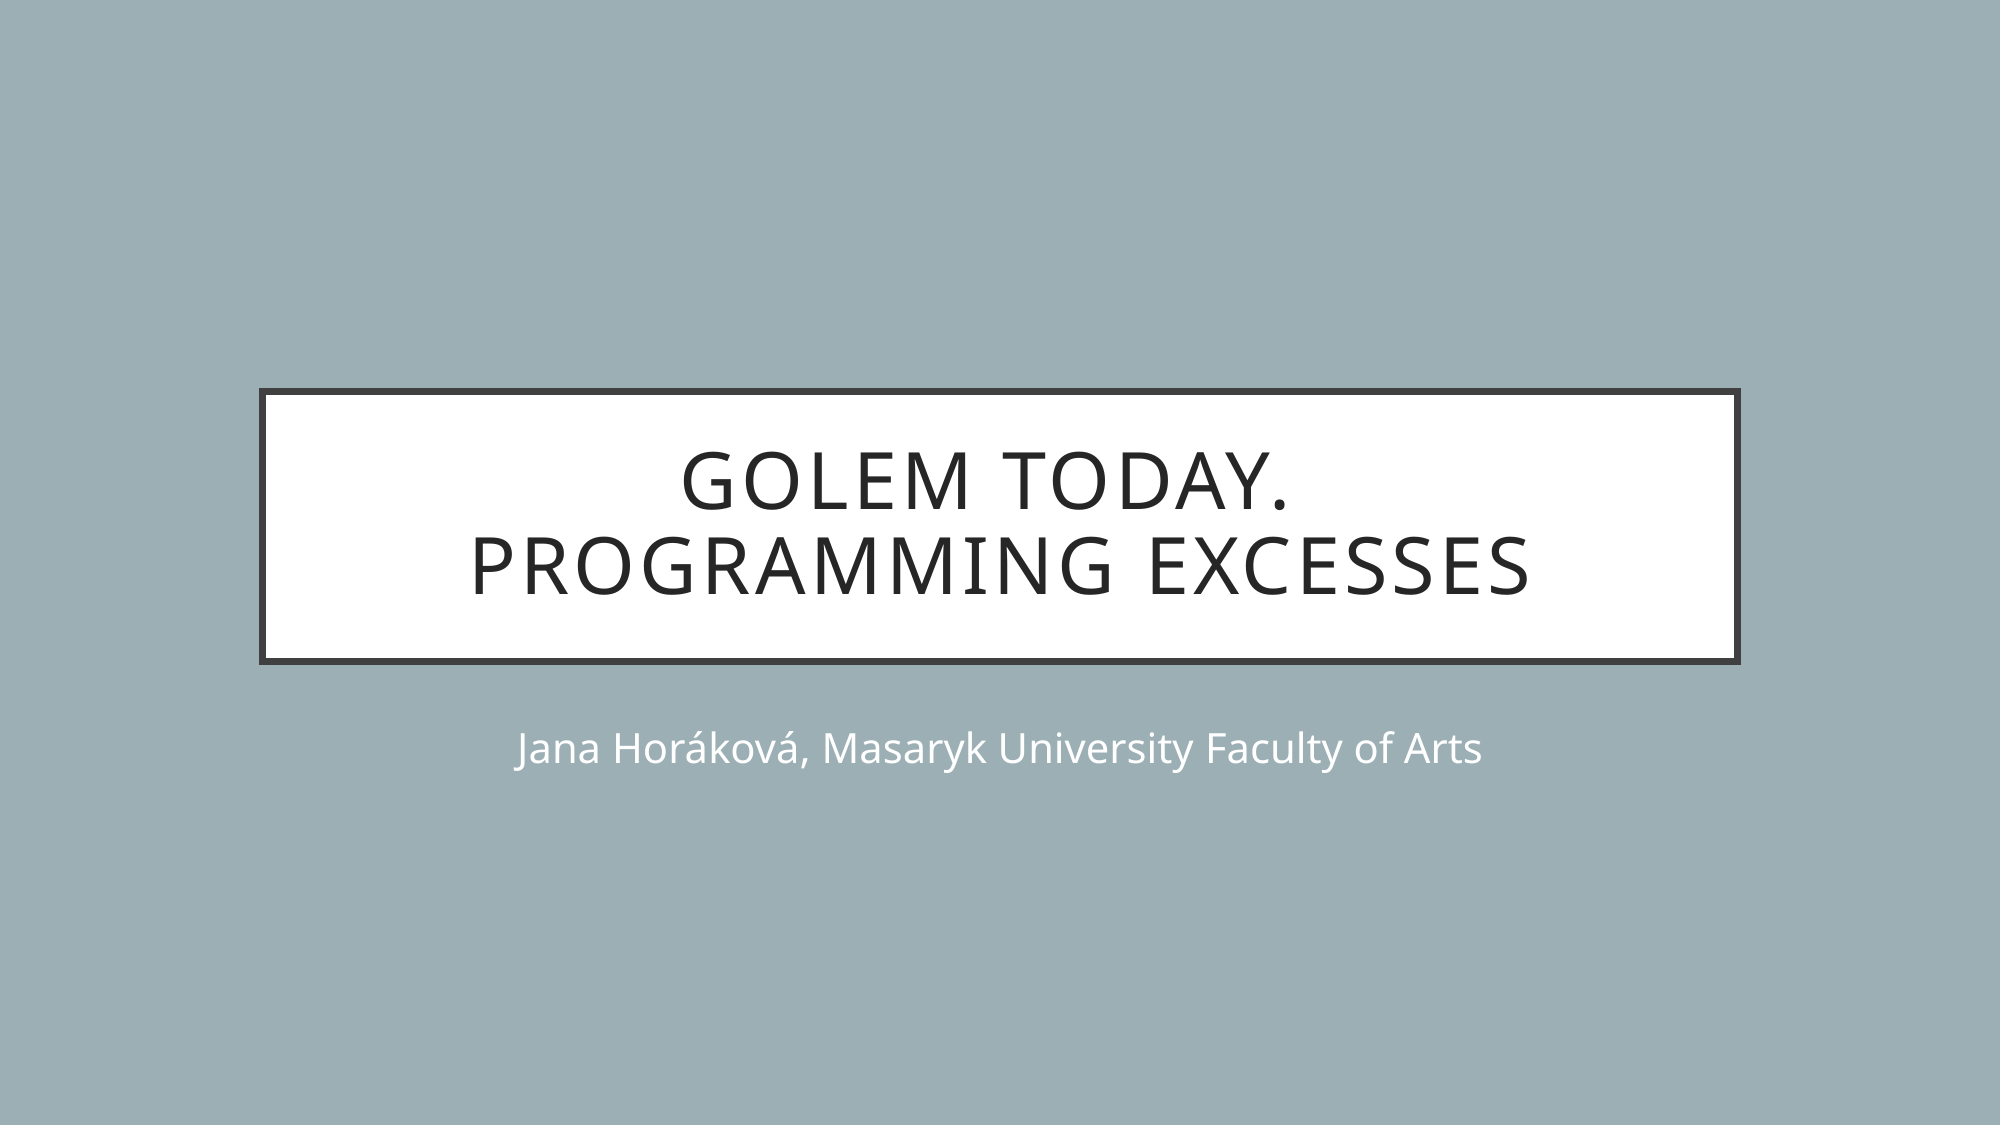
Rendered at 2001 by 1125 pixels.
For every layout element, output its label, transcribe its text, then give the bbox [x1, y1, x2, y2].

subtitle Jana Horáková, Masaryk University Faculty of Arts [442, 713, 1558, 918]
title Golem today. Programming excesses [259, 388, 1741, 665]
